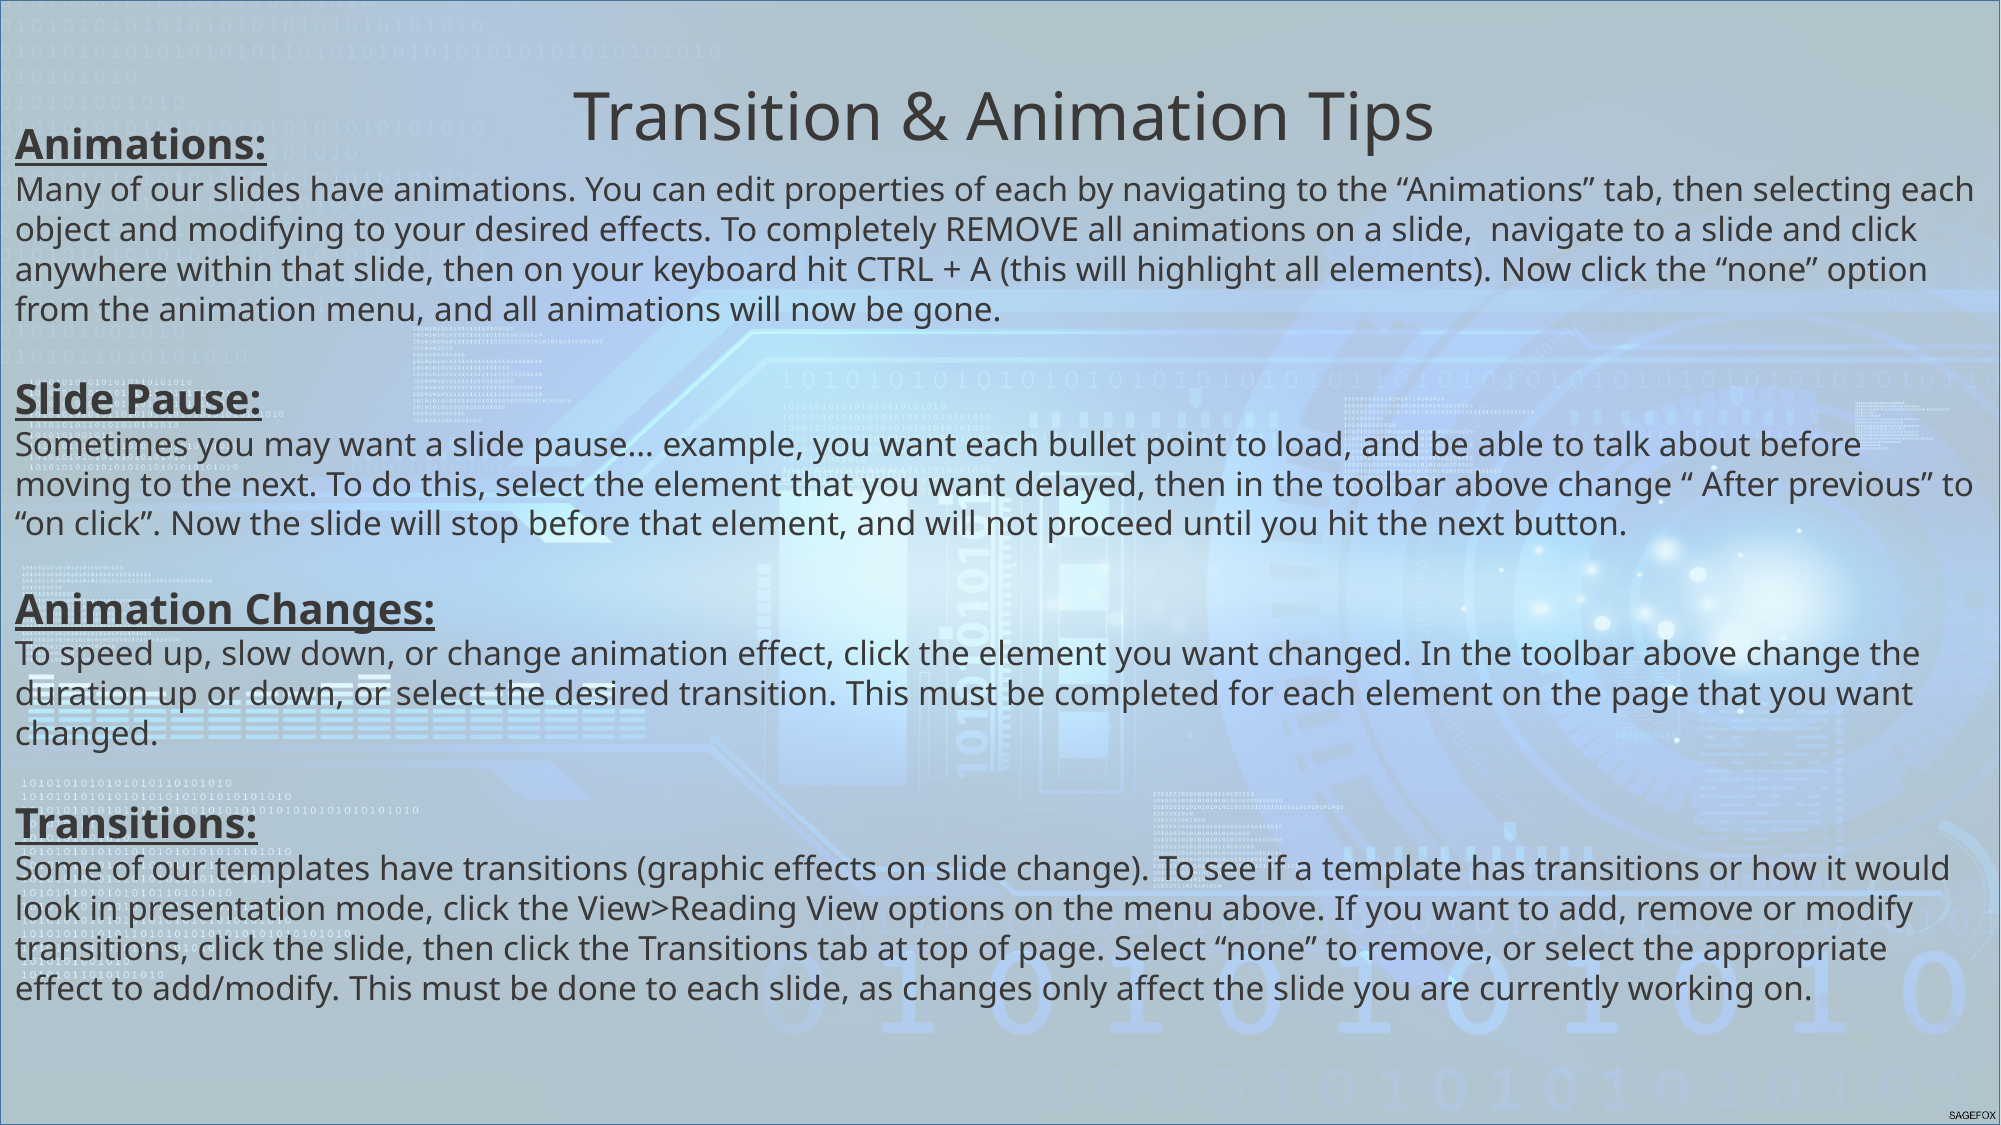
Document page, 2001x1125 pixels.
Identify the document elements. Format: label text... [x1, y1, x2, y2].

text_box Animations: Many of our slides have animations. You can edit properties of each by navigating to the “Animations” tab, then selecting each object and modifying to your desired effects. To completely REMOVE all animations on a slide, navigate to a slide and click anywhere within that slide, then on your keyboard hit CTRL + A (this will highlight all elements). Now click the “none” option from the animation menu, and all animations will now be gone. Slide Pause: Sometimes you may want a slide pause… example, you want each bullet point to load, and be able to talk about before moving to the next. To do this, select the element that you want delayed, then in the toolbar above change “ After previous” to “on click”. Now the slide will stop before that element, and will not proceed until you hit the next button. Animation Changes: To speed up, slow down, or change animation effect, click the element you want changed. In the toolbar above change the duration up or down, or select the desired transition. This must be completed for each element on the page that you want changed. Transitions: Some of our templates have transitions (graphic effects on slide change). To see if a template has transitions or how it would look in presentation mode, click the View>Reading View options on the menu above. If you want to add, remove or modify transitions, click the slide, then click the Transitions tab at top of page. Select “none” to remove, or select the appropriate effect to add/modify. This must be done to each slide, as changes only affect the slide you are currently working on. [0, 0, 2000, 1125]
title Transition & Animation Tips [477, 59, 1532, 177]
